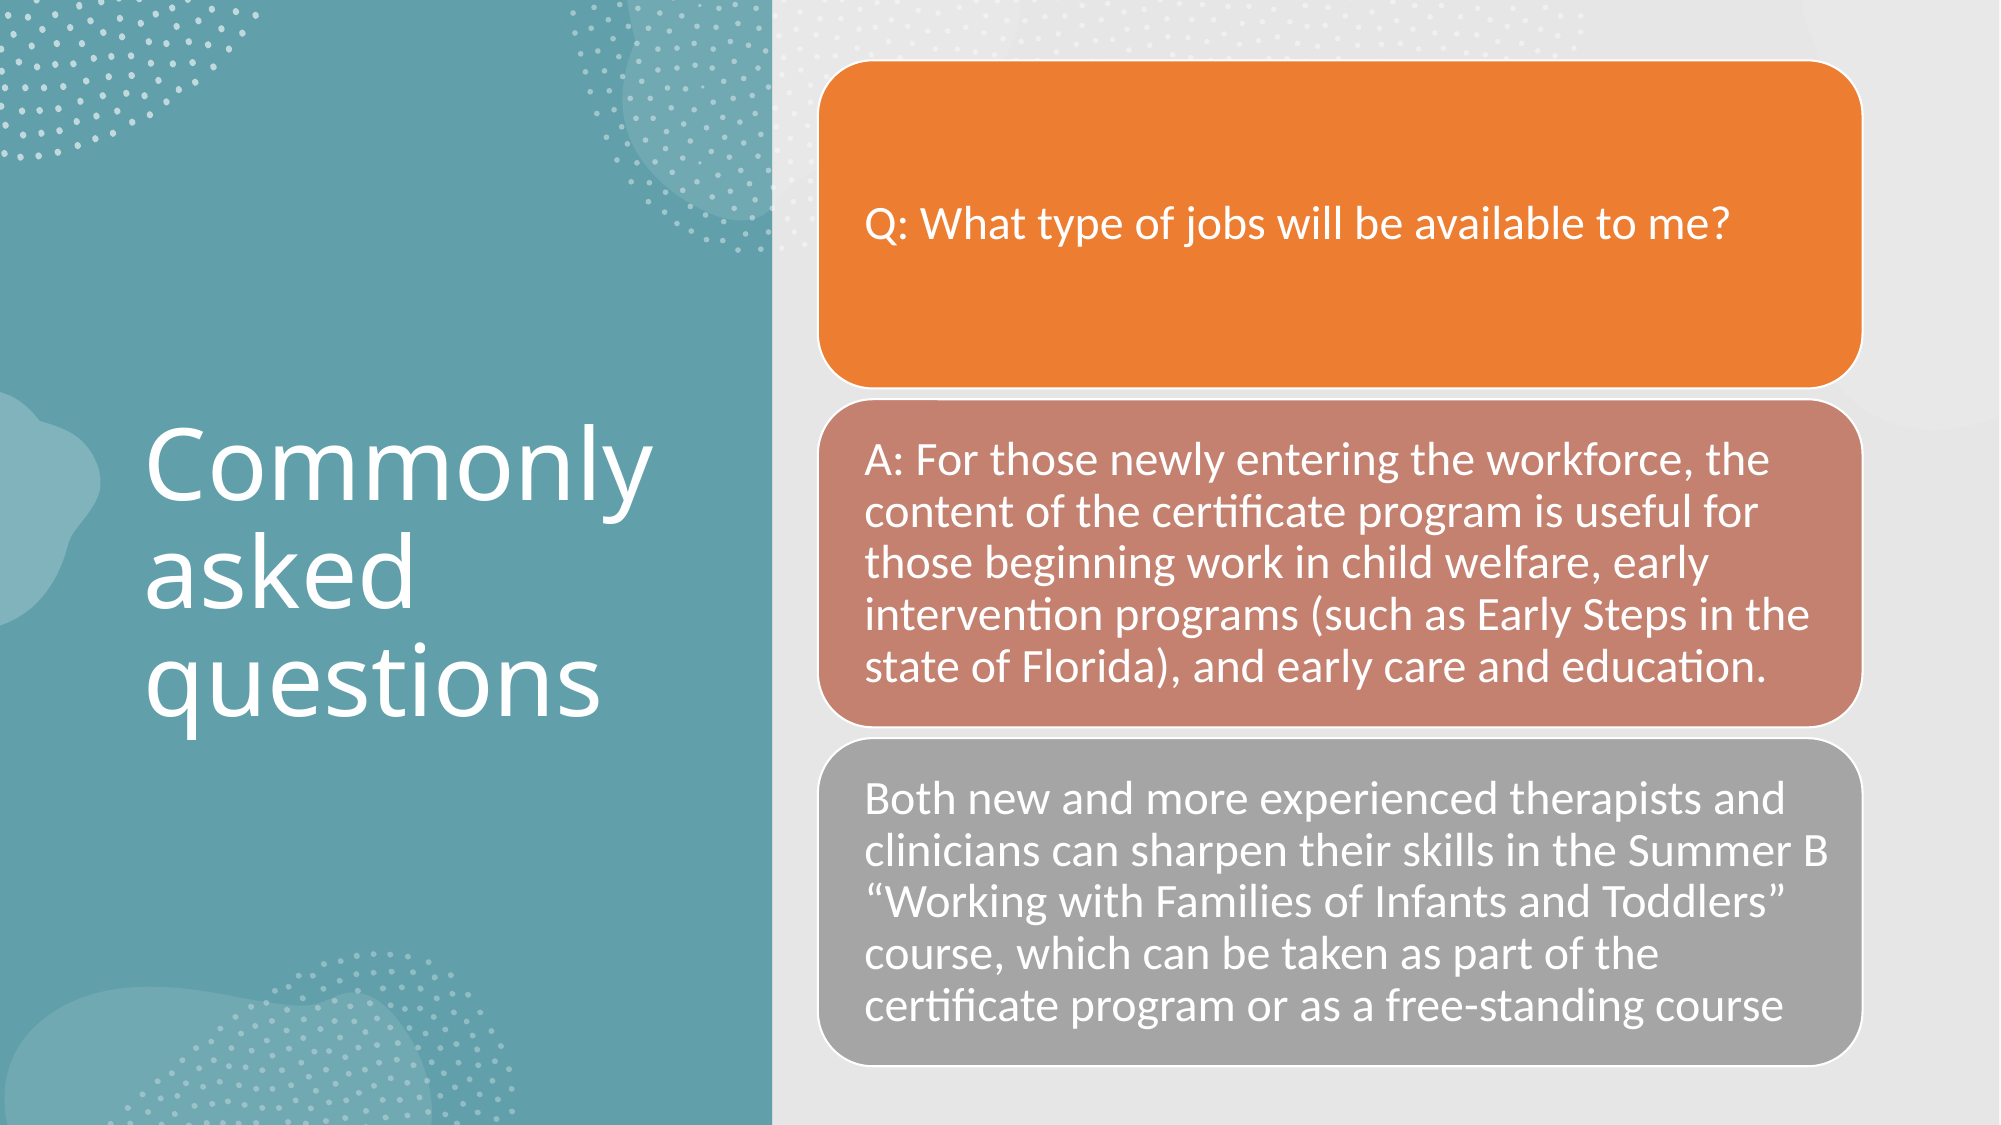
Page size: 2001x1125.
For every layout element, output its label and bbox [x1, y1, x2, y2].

list [817, 37, 1863, 1089]
text_box [0, 0, 2000, 1125]
